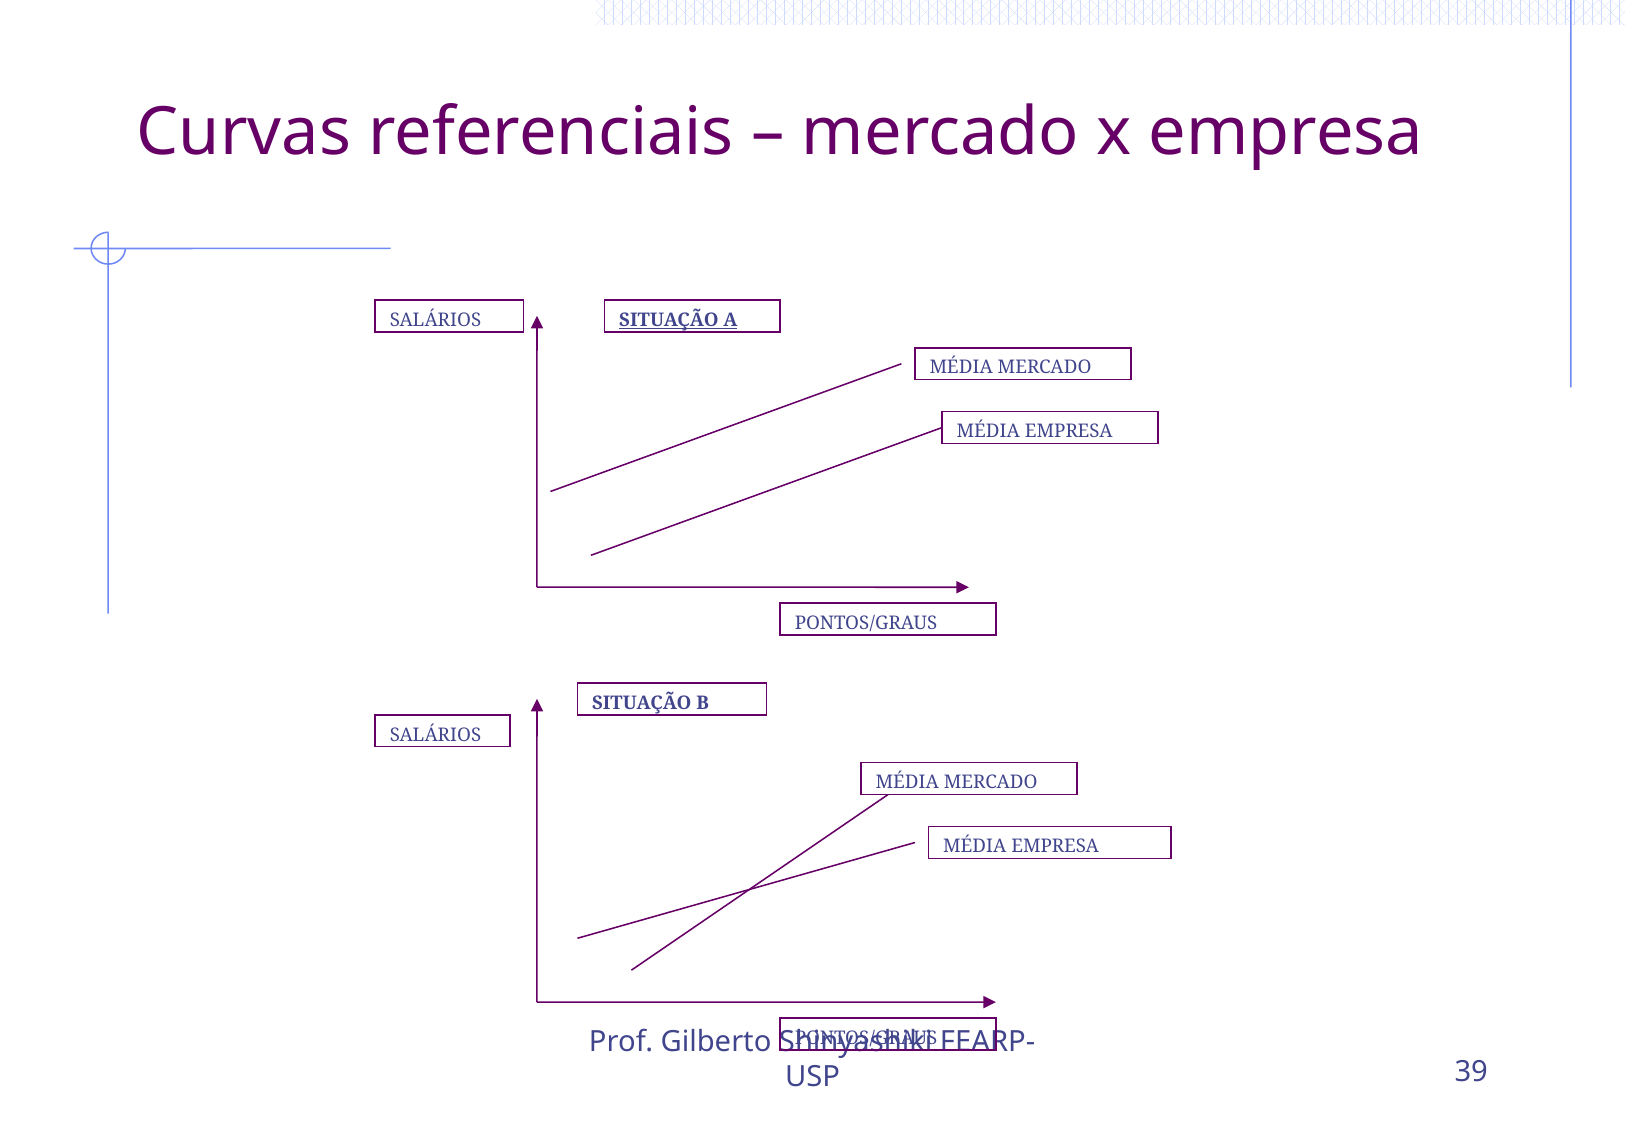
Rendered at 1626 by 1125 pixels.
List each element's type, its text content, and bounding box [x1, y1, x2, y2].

title Curvas referenciais – mercado x empresa [121, 79, 1504, 175]
footer Prof. Gilberto Shinyashiki FEARP-USP [554, 1059, 1071, 1101]
slide_number 39 [1164, 1024, 1504, 1101]
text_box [374, 299, 1172, 1051]
